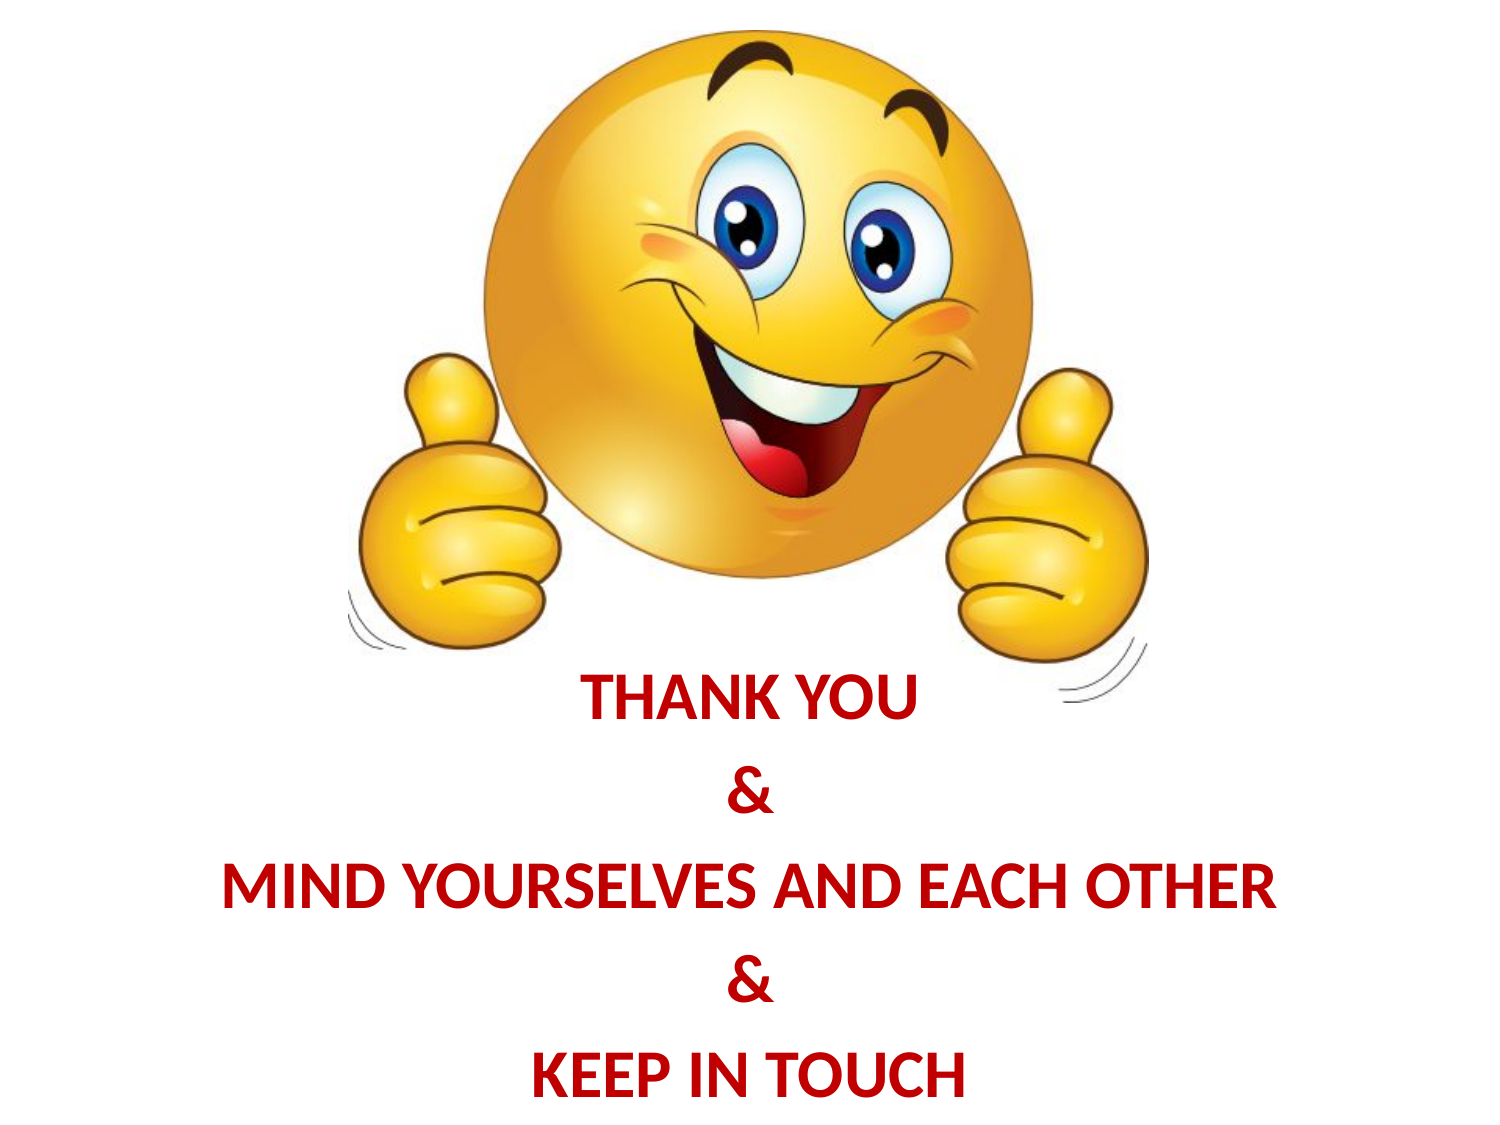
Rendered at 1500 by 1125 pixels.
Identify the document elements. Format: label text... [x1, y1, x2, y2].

list THANK YOU & MIND YOURSELVES AND EACH OTHER & KEEP IN TOUCH [75, 262, 1425, 1125]
picture [348, 30, 1149, 704]
